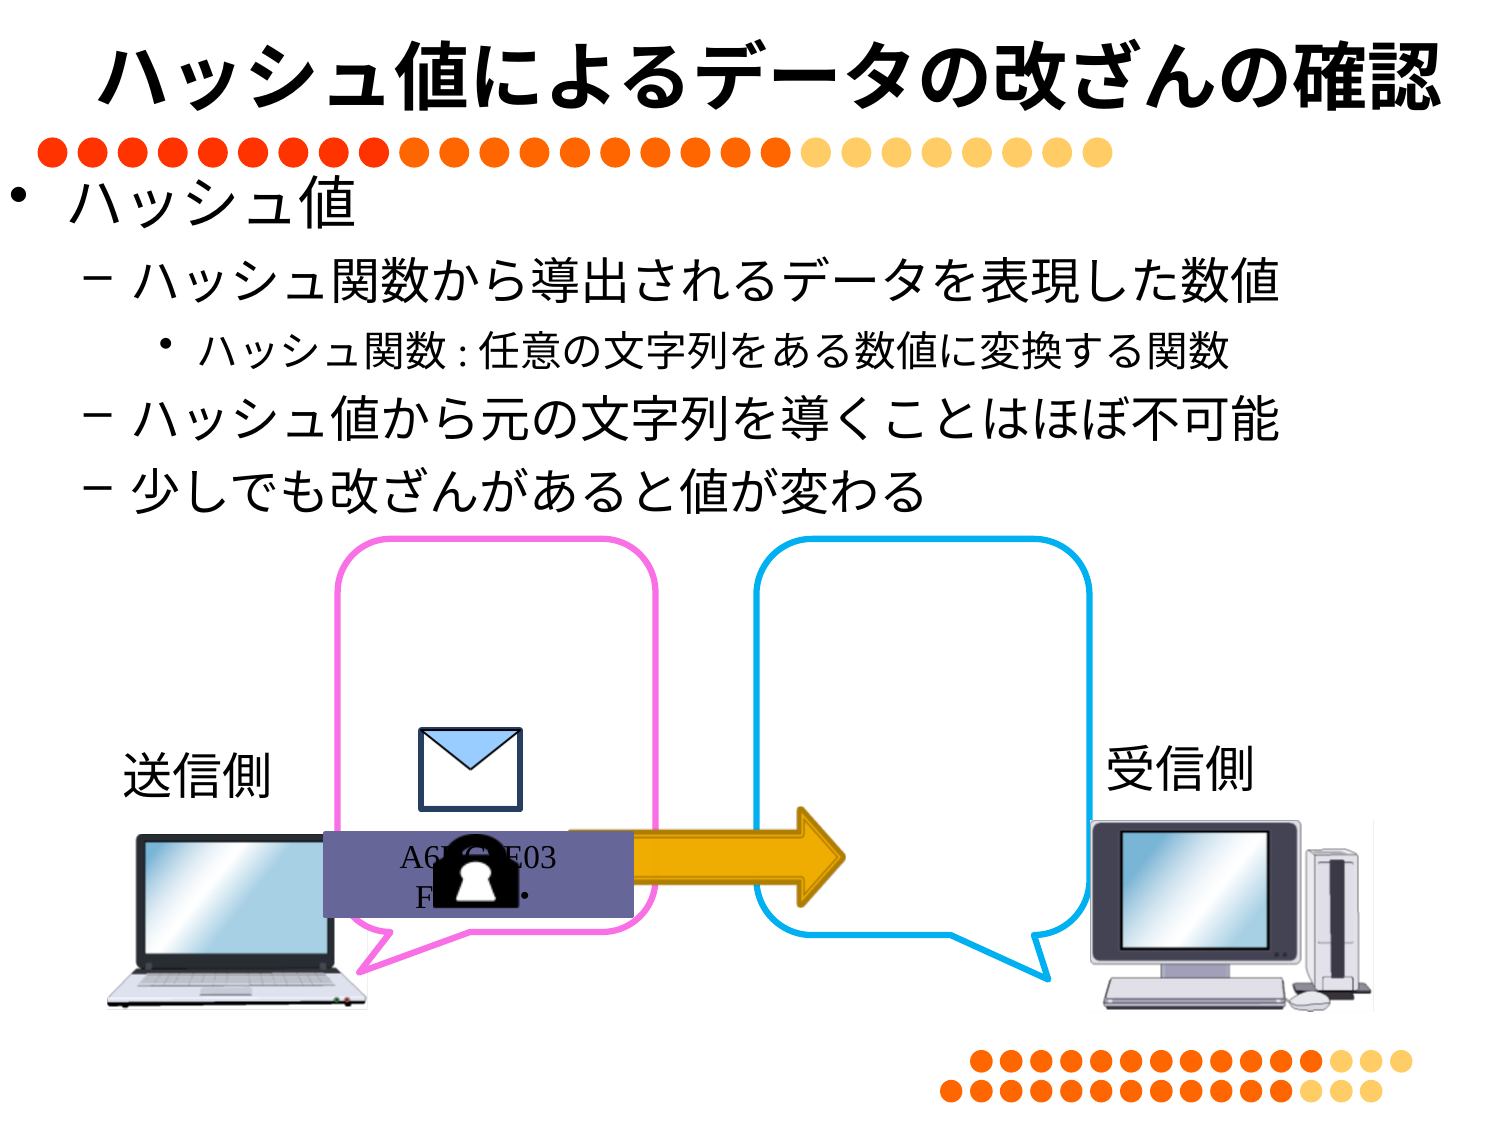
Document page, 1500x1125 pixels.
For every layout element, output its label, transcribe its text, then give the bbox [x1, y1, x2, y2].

text_box [754, 536, 1092, 982]
text_box 受信側 [1090, 730, 1322, 806]
title ハッシュ値によるデータの改ざんの確認 [37, 0, 1500, 150]
list ハッシュ値 ハッシュ関数から導出されるデータを表現した数値 ハッシュ関数:任意の文字列をある数値に変換する関数 ハッシュ値から元の文字列を導くことはほぼ不可能 少しでも改ざんがあると値が変わる [0, 172, 1500, 480]
picture [633, 805, 846, 908]
text_box 送信側 [107, 736, 319, 812]
text_box [372, 916, 644, 971]
text_box [335, 536, 658, 804]
picture [107, 833, 368, 1010]
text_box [324, 727, 633, 917]
picture [1090, 819, 1375, 1013]
